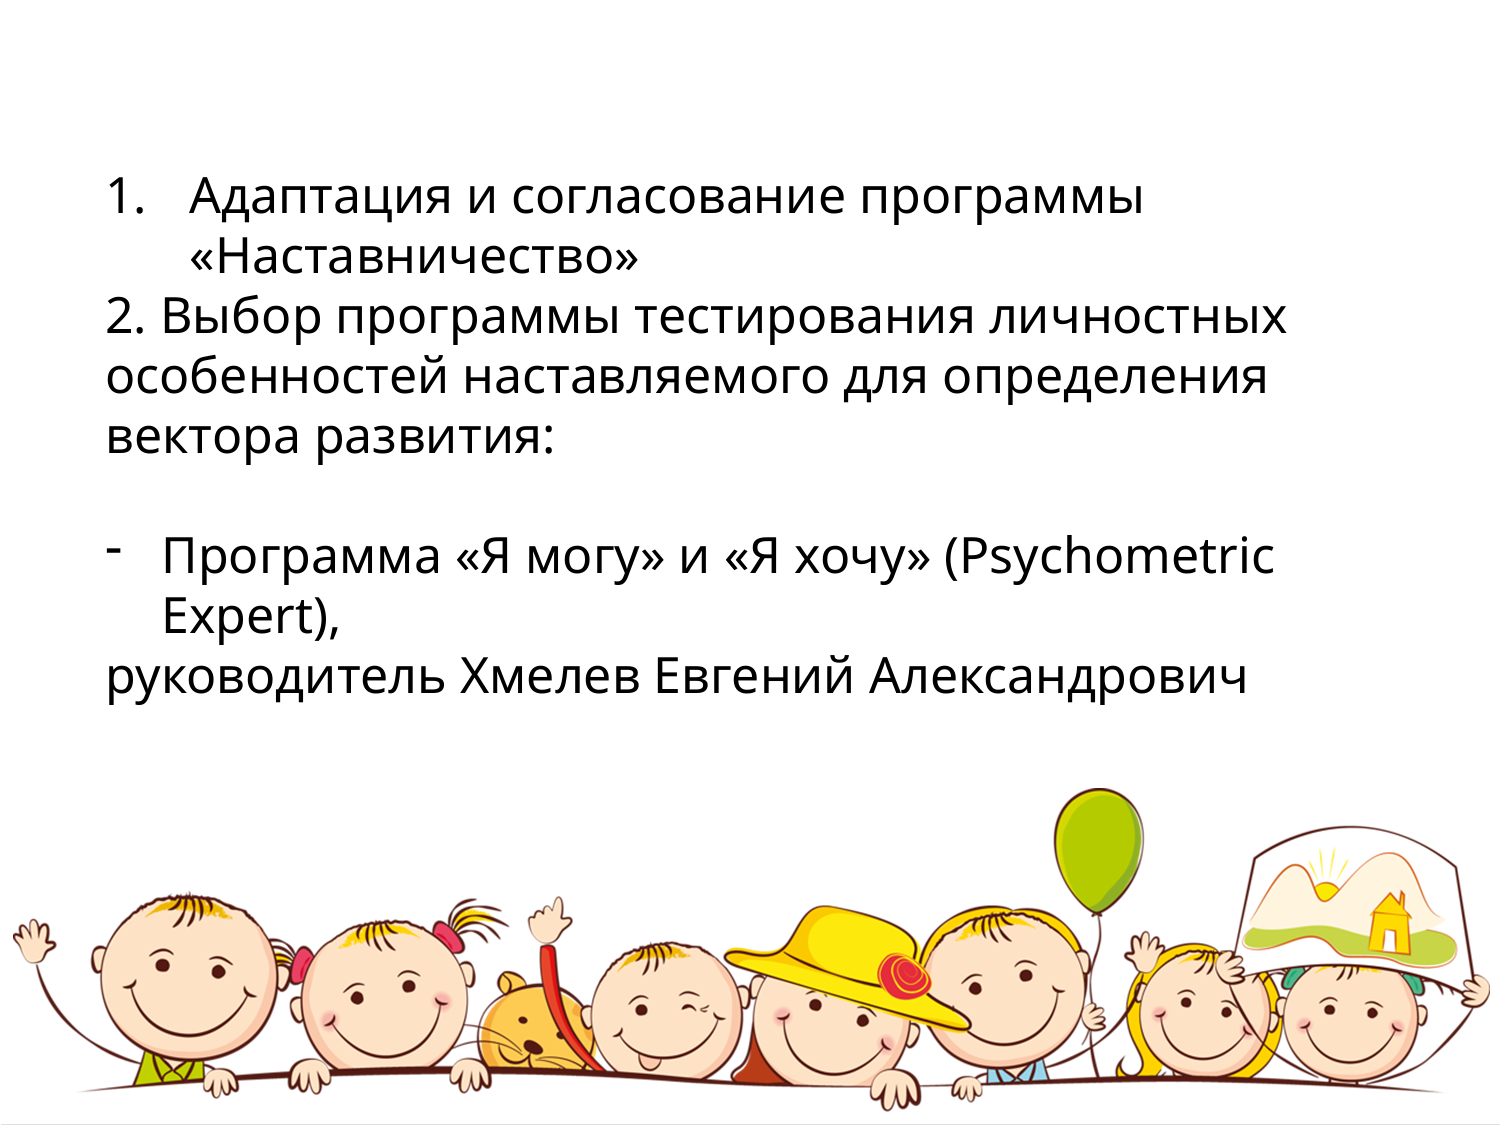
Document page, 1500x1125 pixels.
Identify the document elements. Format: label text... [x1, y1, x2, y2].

picture [0, 0, 1500, 1125]
text_box Адаптация и согласование программы «Наставничество» 2. Выбор программы тестирования личностных особенностей наставляемого для определения вектора развития: Программа «Я могу» и «Я хочу» (Psychometric Expert), руководитель Хмелев Евгений Александрович [90, 66, 1441, 782]
